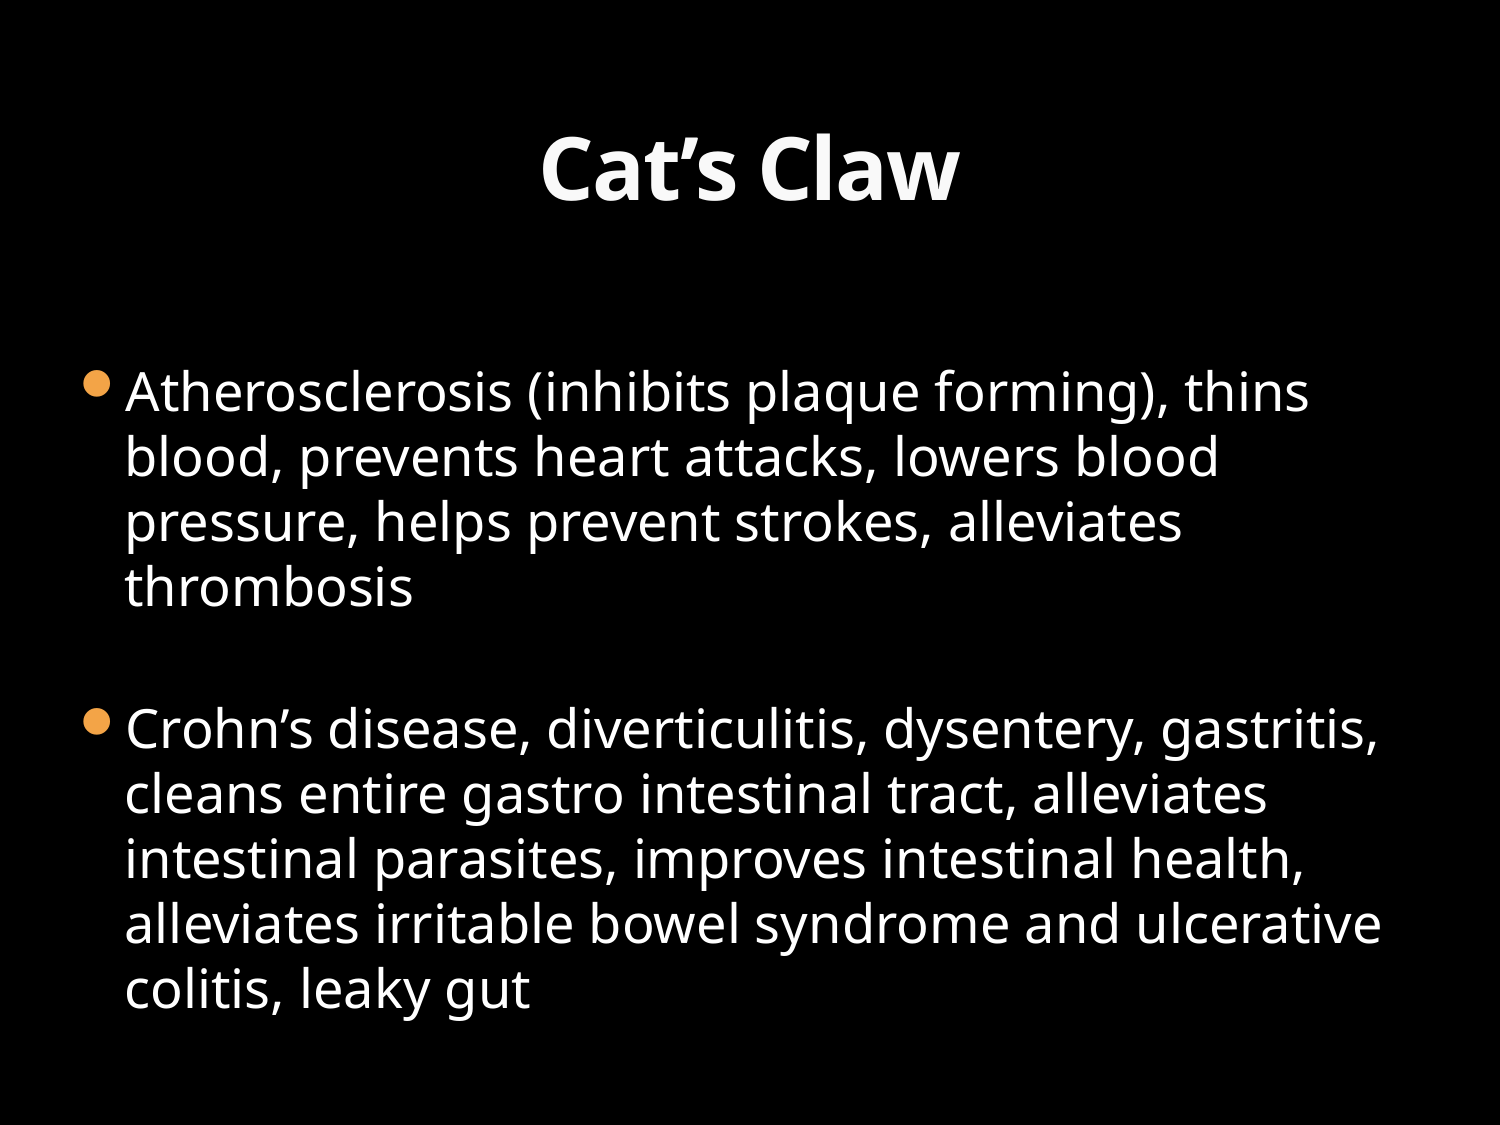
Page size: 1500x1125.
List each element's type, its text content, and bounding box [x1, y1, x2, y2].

title Cat’s Claw [74, 24, 1425, 225]
list Atherosclerosis (inhibits plaque forming), thins blood, prevents heart attacks, lowers blood pressure, helps prevent strokes, alleviates thrombosis Crohn’s disease, diverticulitis, dysentery, gastritis, cleans entire gastro intestinal tract, alleviates intestinal parasites, improves intestinal health, alleviates irritable bowel syndrome and ulcerative colitis, leaky gut [64, 349, 1415, 1100]
